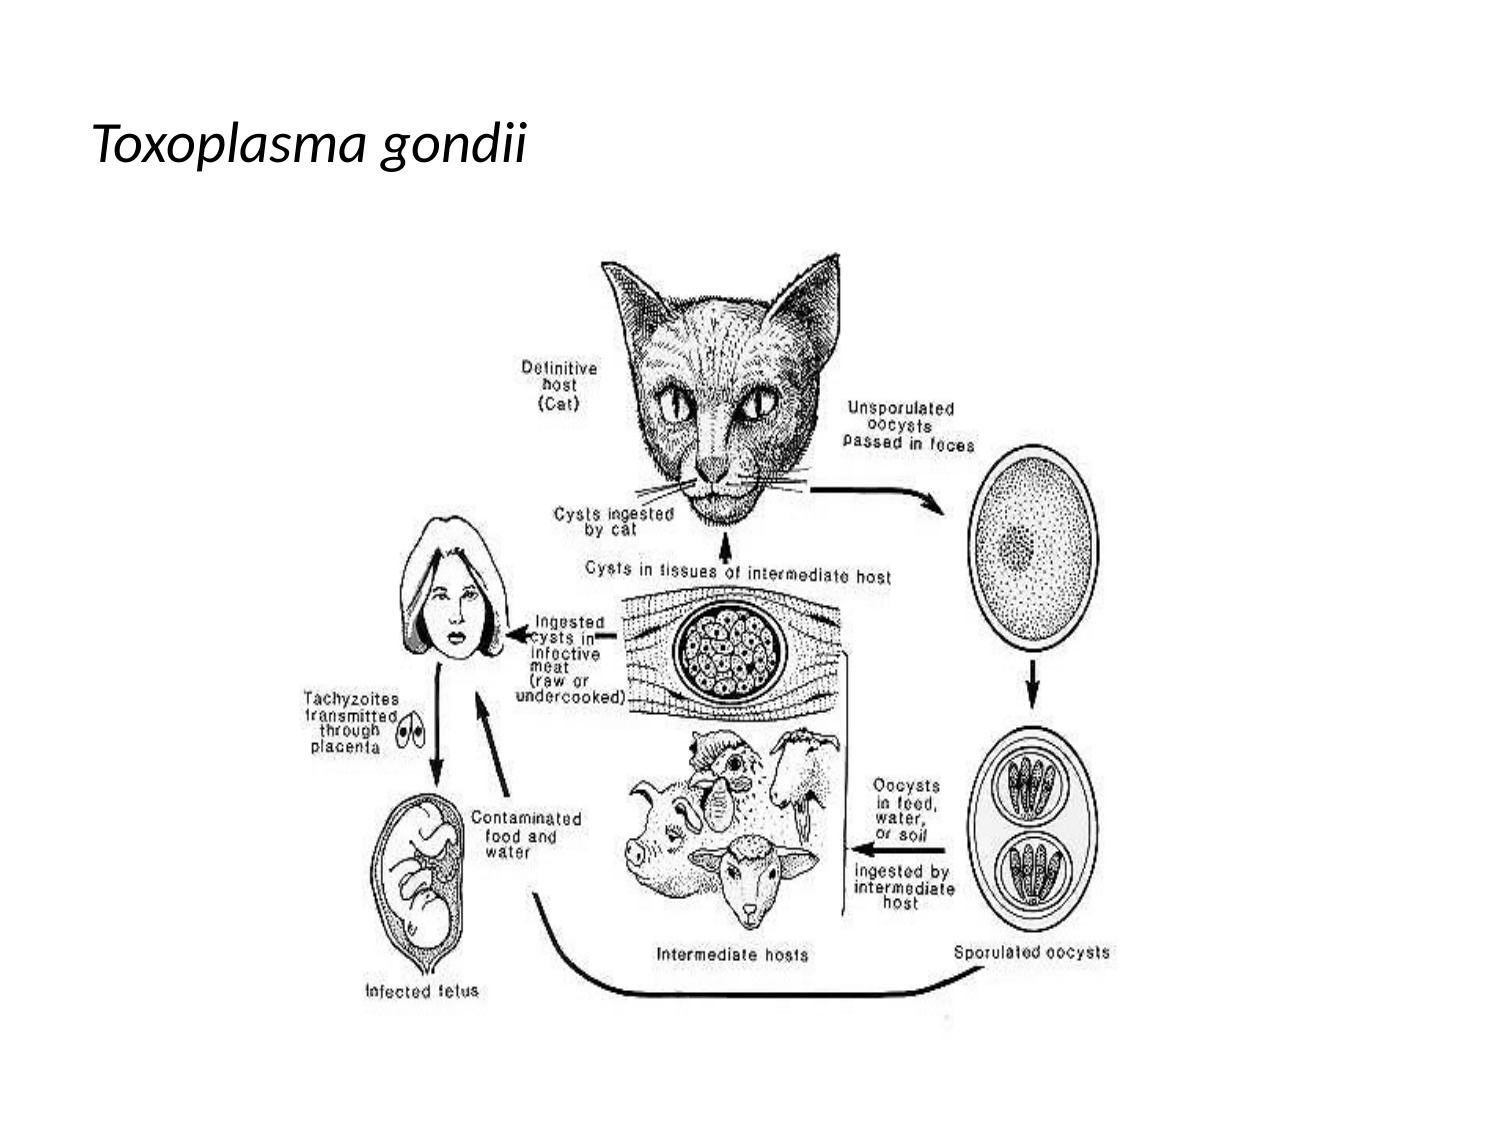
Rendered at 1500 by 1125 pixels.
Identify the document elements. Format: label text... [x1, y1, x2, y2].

title Toxoplasma gondii [75, 45, 1425, 233]
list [287, 249, 1126, 1038]
